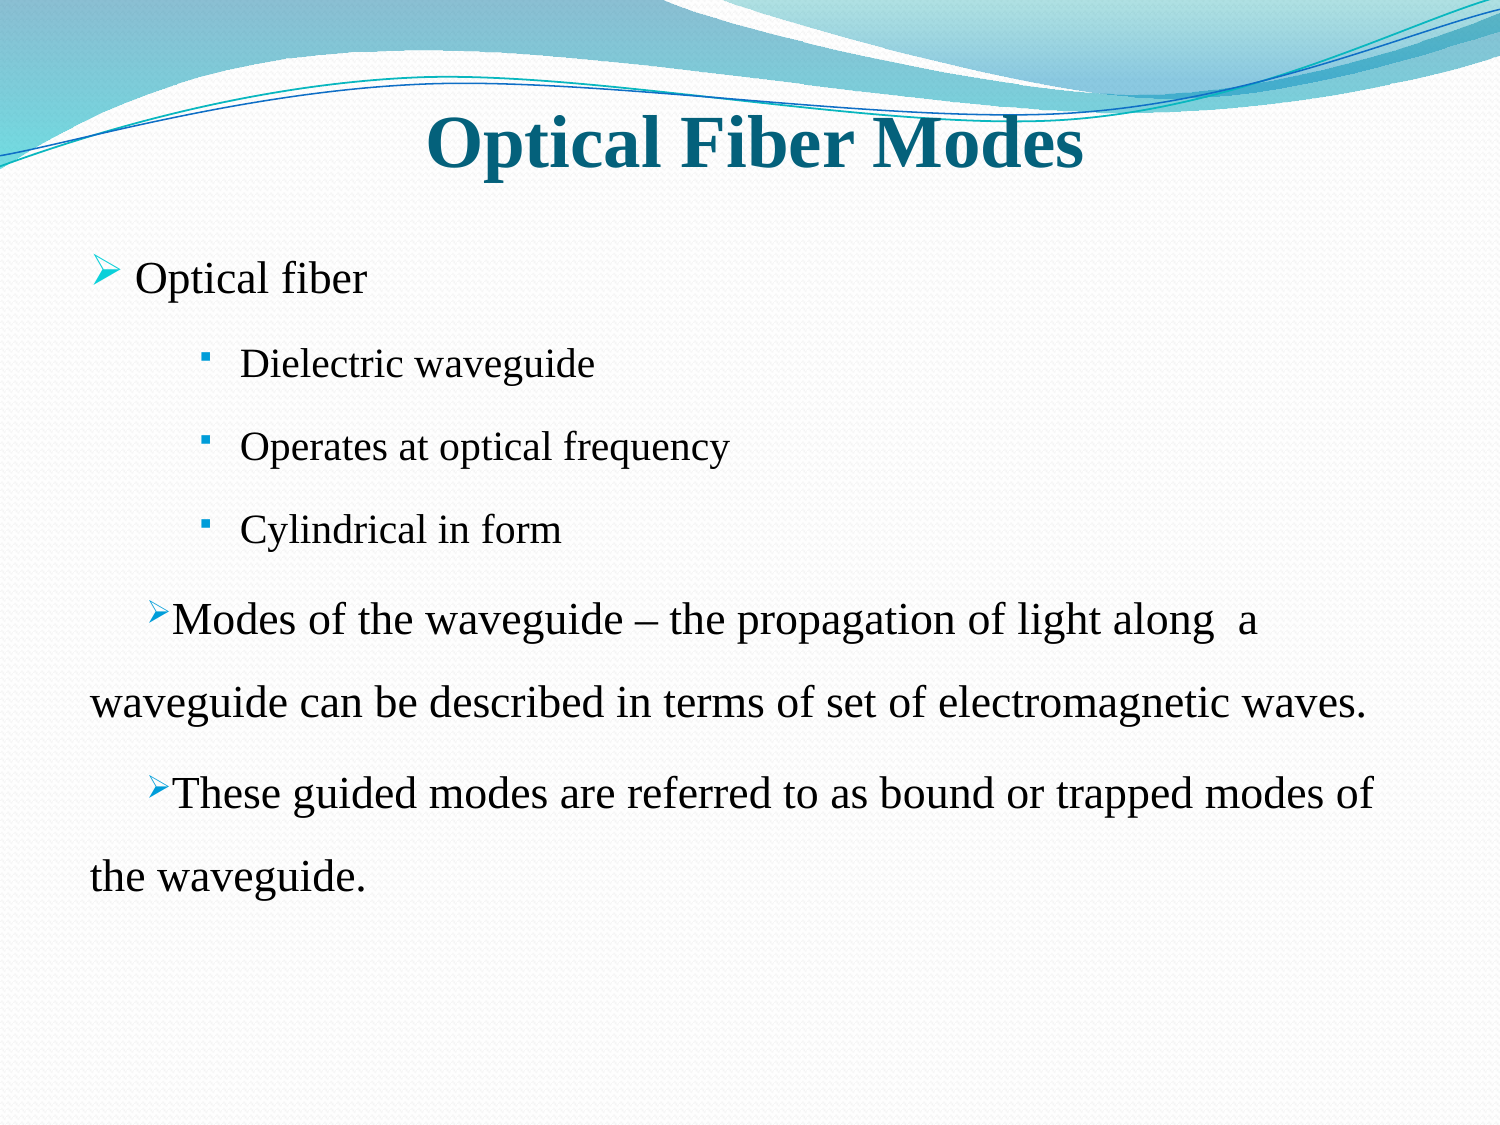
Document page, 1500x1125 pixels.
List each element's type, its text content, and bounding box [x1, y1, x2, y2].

list Optical fiber Dielectric waveguide Operates at optical frequency Cylindrical in form Modes of the waveguide – the propagation of light along a waveguide can be described in terms of set of electromagnetic waves. These guided modes are referred to as bound or trapped modes of the waveguide. [75, 212, 1425, 1055]
title Optical Fiber Modes [425, 75, 1500, 183]
